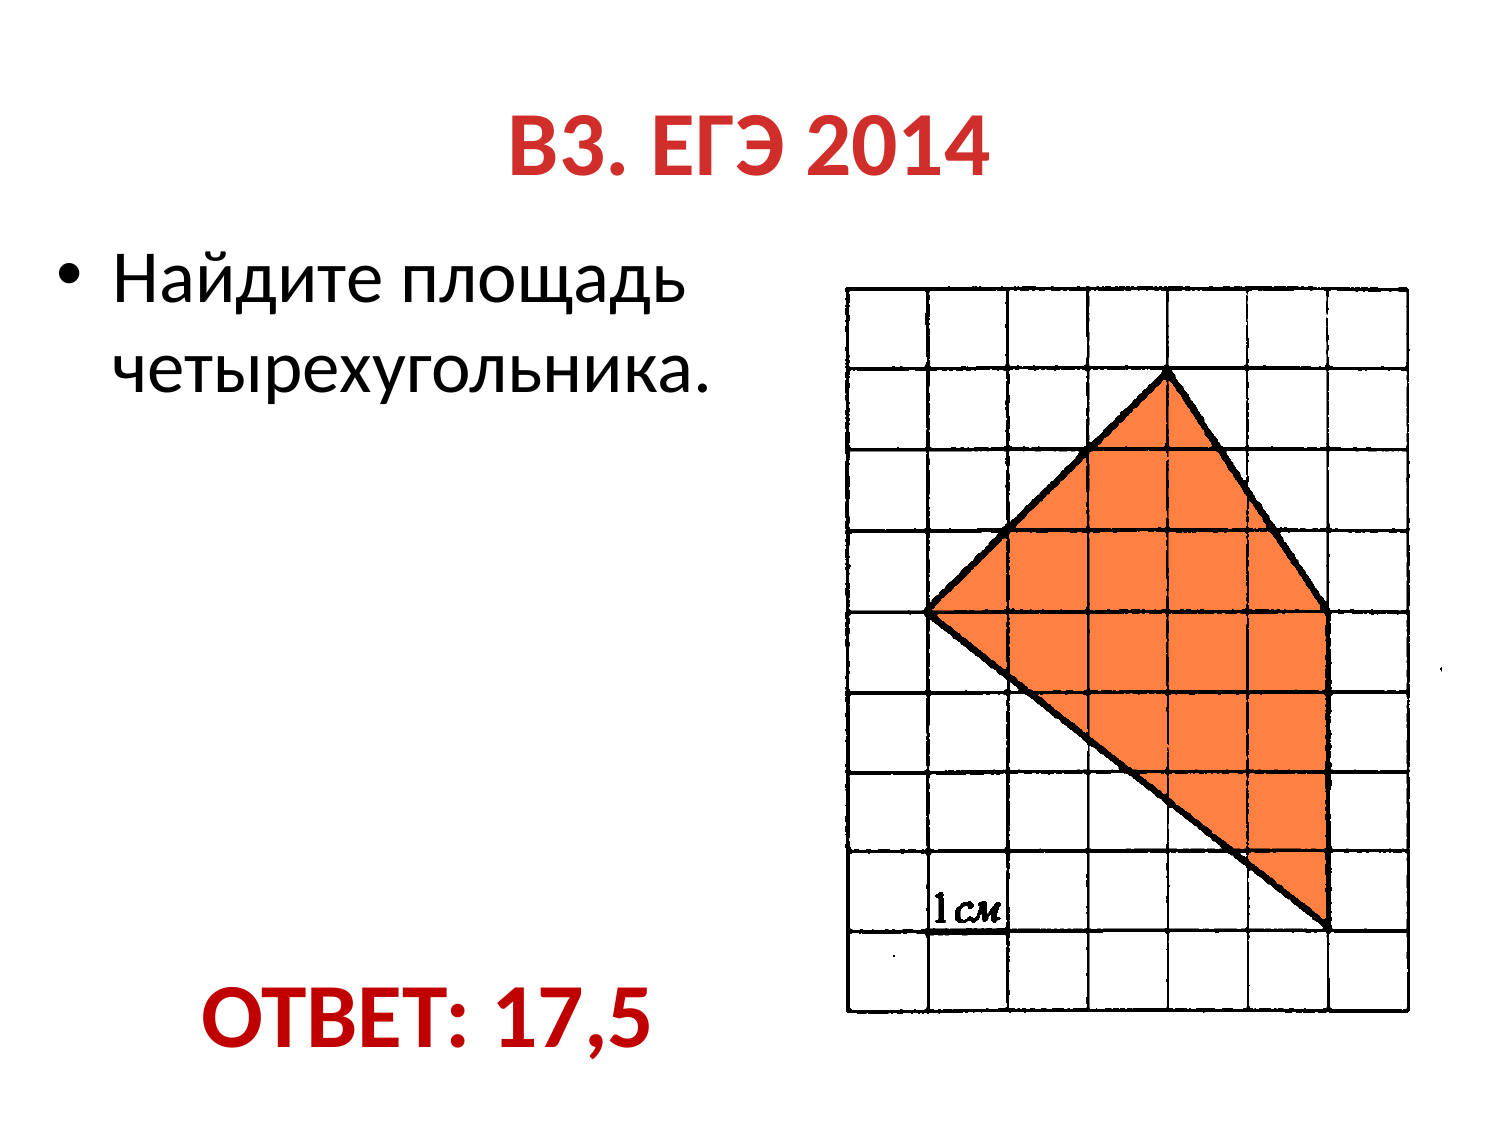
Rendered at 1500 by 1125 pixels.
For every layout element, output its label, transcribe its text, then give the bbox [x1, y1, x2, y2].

title В3. ЕГЭ 2014 [75, 45, 1425, 233]
text_box Ответ: 17,5 [123, 928, 733, 1092]
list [808, 278, 1442, 1022]
text_box Найдите площадь четырехугольника. [41, 219, 833, 716]
